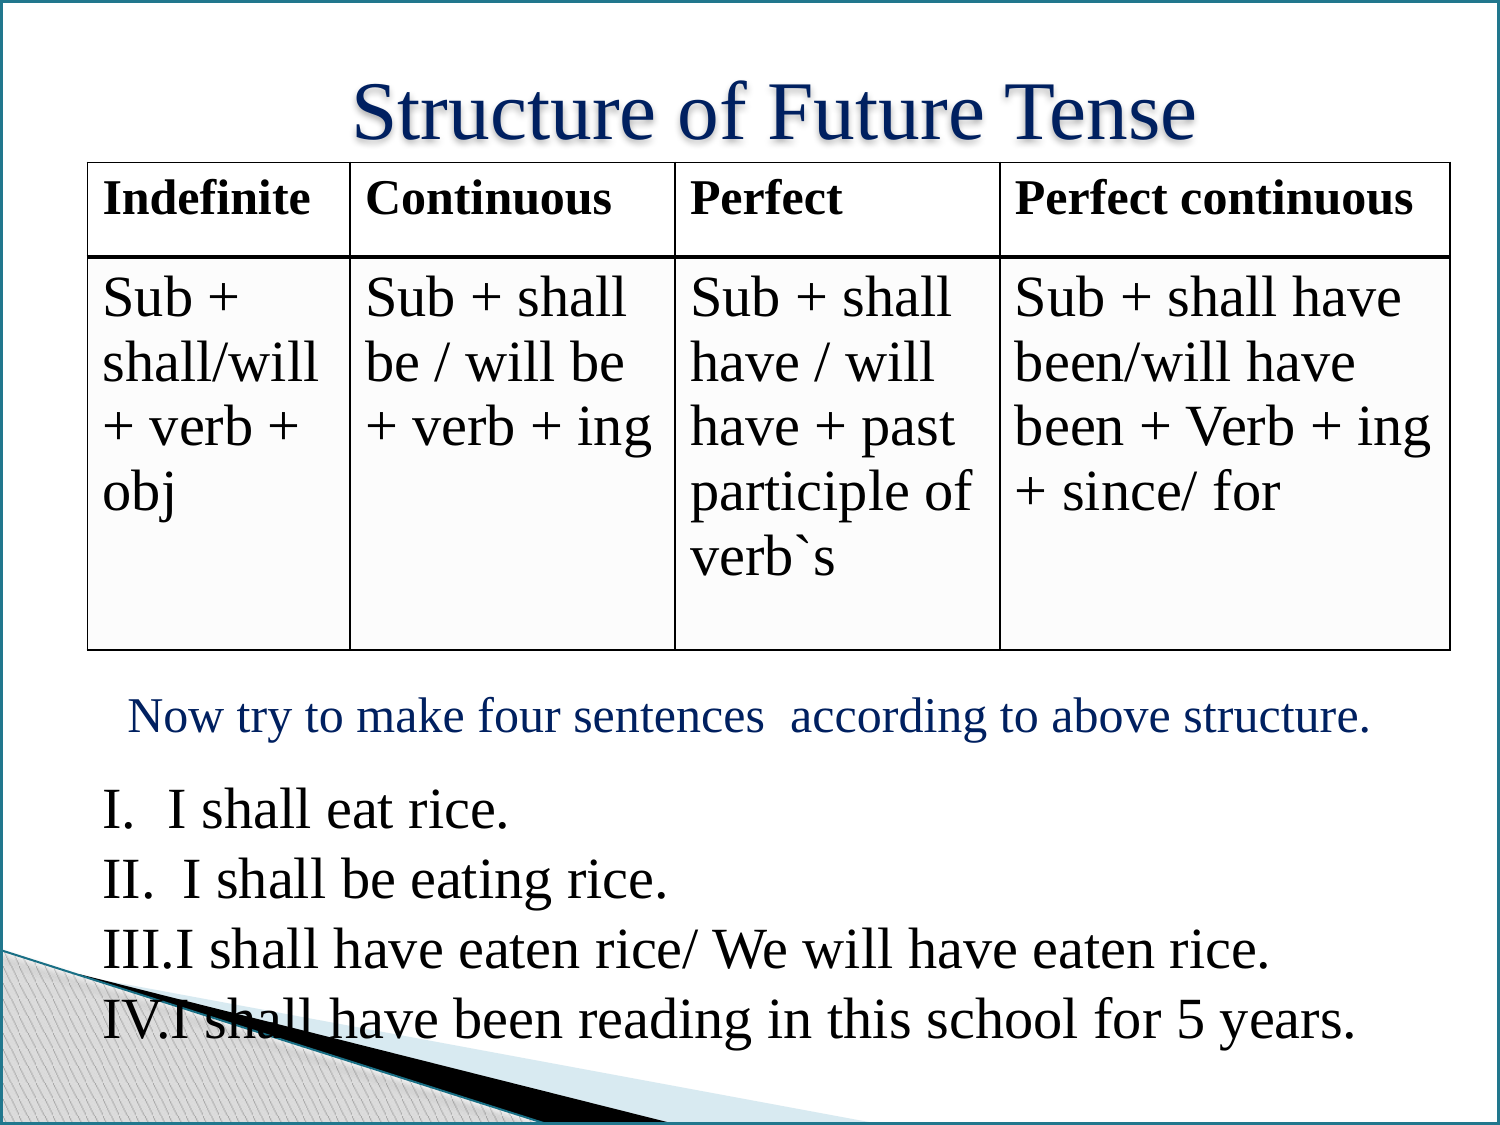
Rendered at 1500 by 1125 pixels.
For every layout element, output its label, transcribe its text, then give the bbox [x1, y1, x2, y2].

table_cell Sub + shall have / will have + past participle of verb`s [676, 259, 999, 649]
table_cell Sub + shall/will + verb + obj [88, 259, 349, 649]
table_header Perfect continuous [1001, 163, 1449, 255]
table_header Indefinite [88, 163, 349, 255]
table_header Perfect [676, 163, 999, 255]
table_cell Sub + shall be / will be + verb + ing [351, 259, 674, 649]
table_header Continuous [351, 163, 674, 255]
text_box I shall eat rice. I shall be eating rice. I shall have eaten rice/ We will have eaten rice. I shall have been reading in this school for 5 years. [87, 762, 1438, 1058]
text_box Now try to make four sentences according to above structure. [112, 674, 1425, 750]
text_box Structure of Future Tense [271, 46, 1279, 162]
table_cell Sub + shall have been/will have been + Verb + ing + since/ for [1001, 259, 1449, 649]
